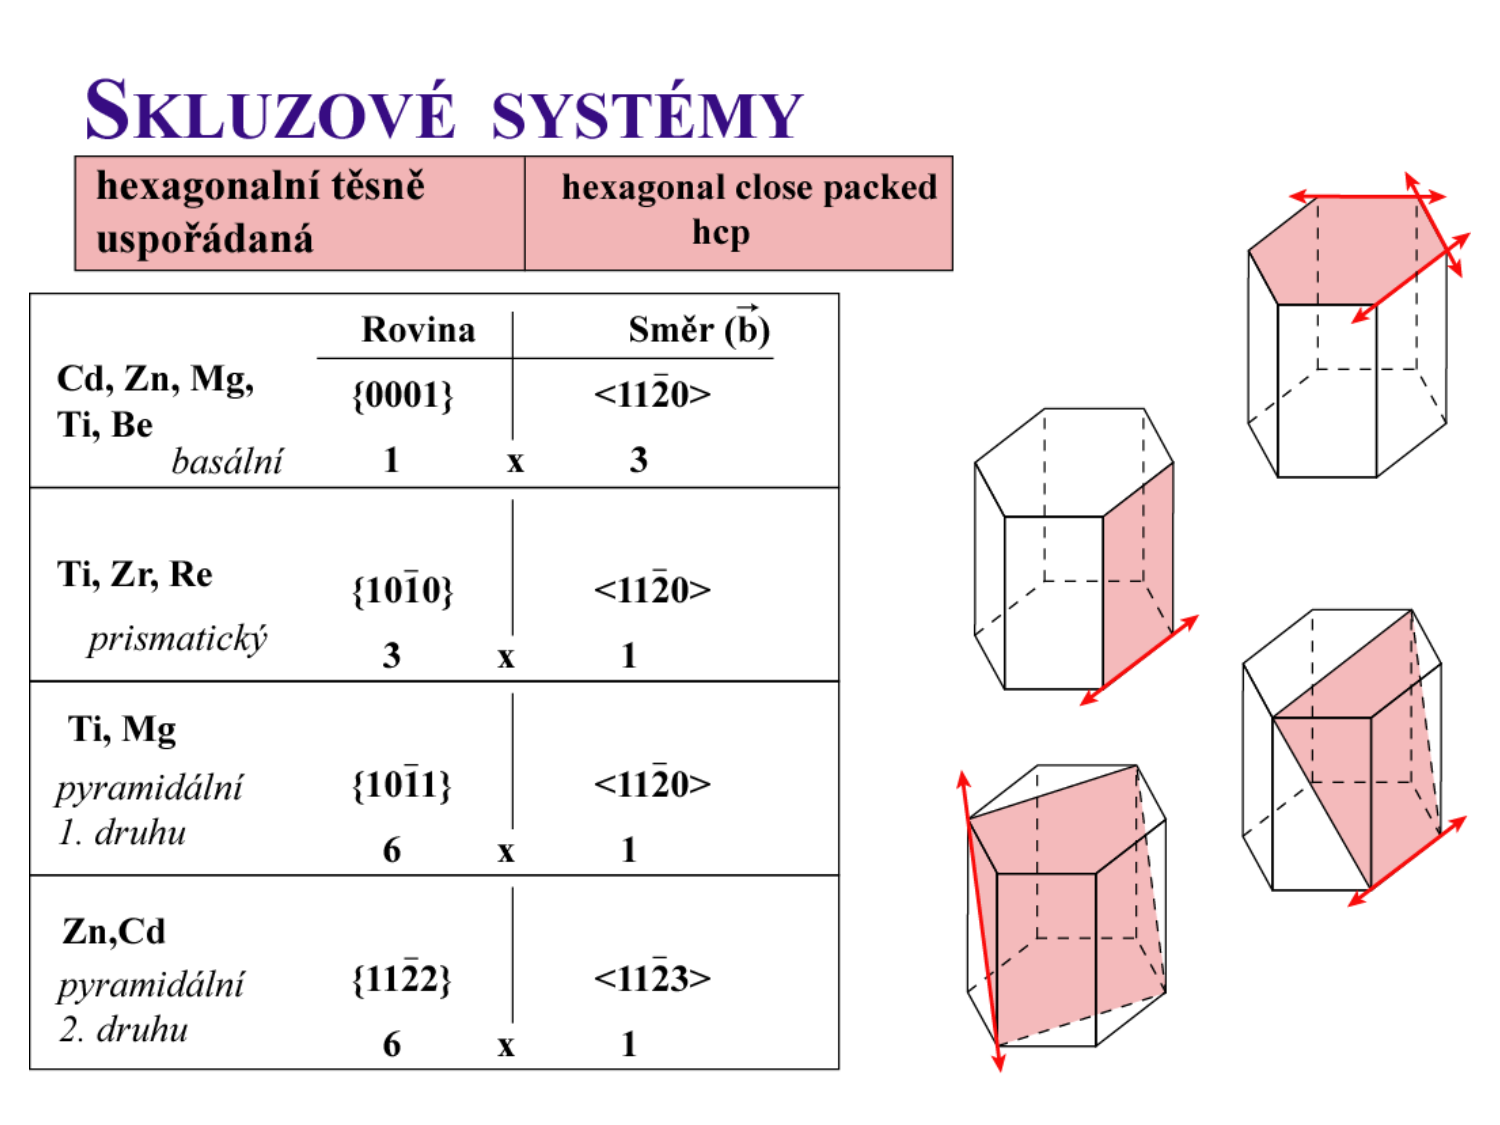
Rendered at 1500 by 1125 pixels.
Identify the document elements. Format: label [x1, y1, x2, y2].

picture [29, 51, 1471, 1074]
